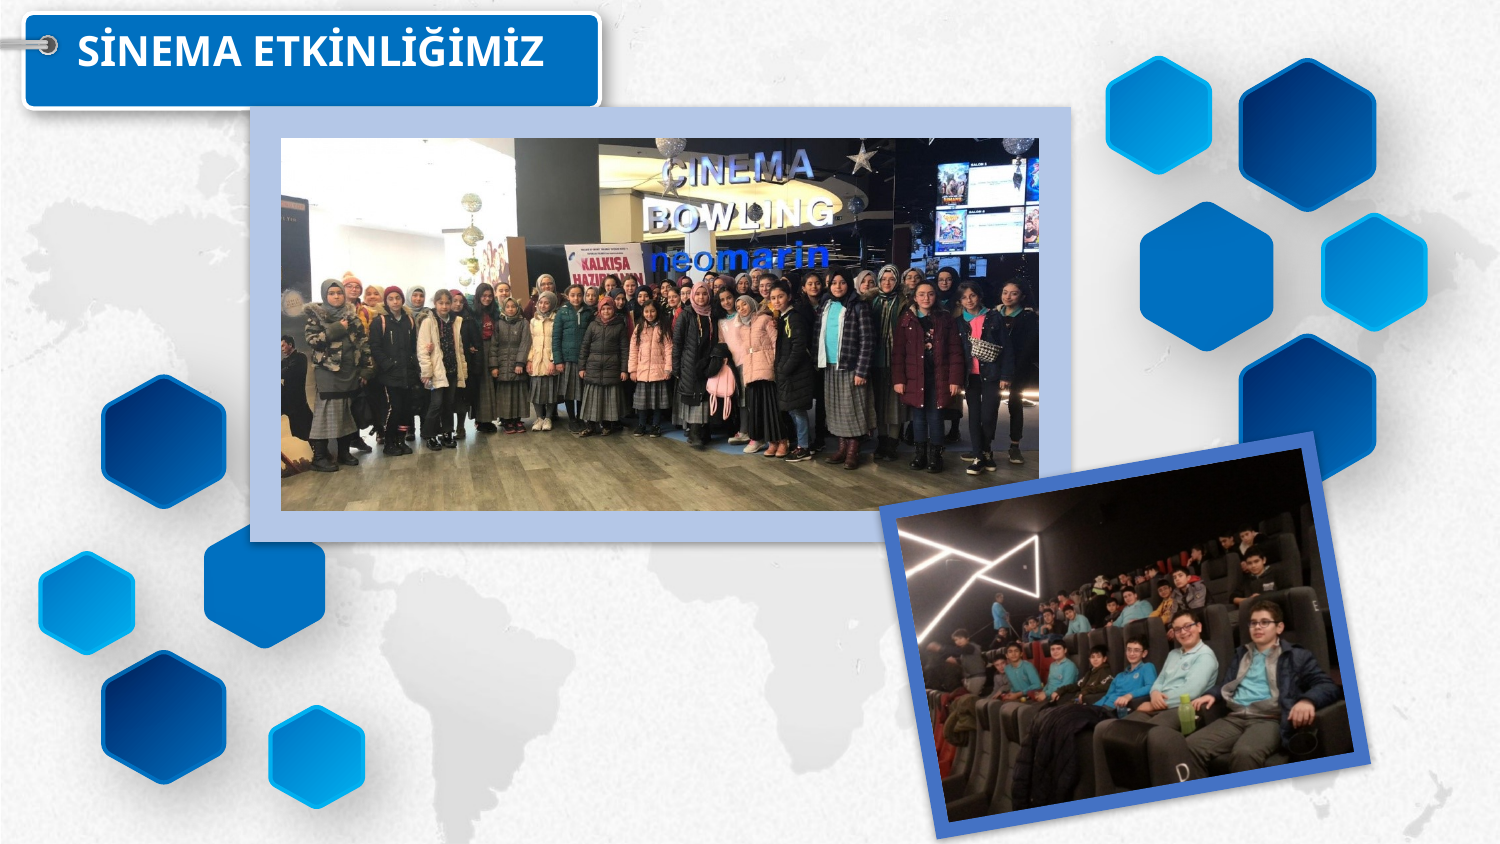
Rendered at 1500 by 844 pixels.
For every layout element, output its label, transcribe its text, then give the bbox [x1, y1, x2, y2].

text_box [40, 553, 134, 654]
text_box [103, 376, 225, 507]
picture [0, 0, 1500, 844]
text_box [1323, 214, 1426, 330]
text_box [1107, 57, 1211, 173]
text_box [270, 707, 363, 807]
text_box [0, 40, 48, 49]
text_box [1254, 60, 1375, 210]
text_box [22, 11, 601, 110]
text_box SİNEMA ETKİNLİĞİMİZ [39, 17, 582, 83]
text_box [204, 527, 326, 649]
text_box [1240, 335, 1375, 477]
text_box [103, 659, 225, 783]
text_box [38, 35, 58, 55]
text_box [1139, 209, 1274, 352]
